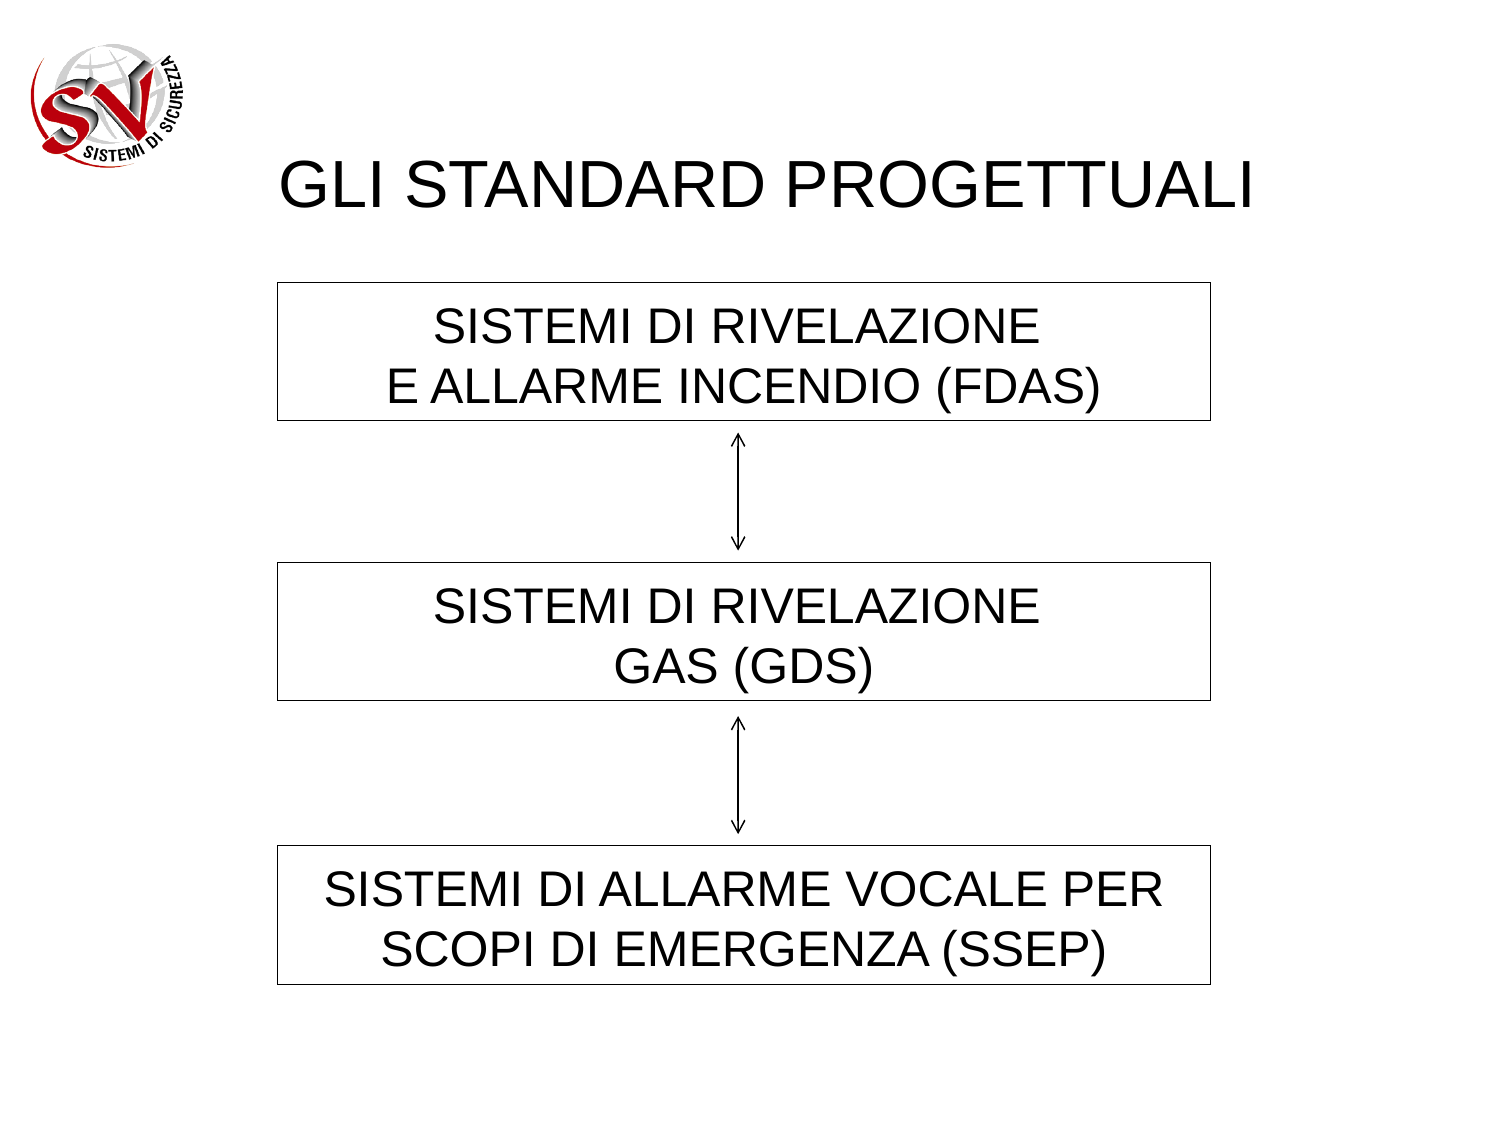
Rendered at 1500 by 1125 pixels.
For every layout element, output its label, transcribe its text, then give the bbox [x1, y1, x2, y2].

text_box GLI STANDARD PROGETTUALI [194, 101, 1341, 229]
picture [29, 42, 186, 169]
text_box SISTEMI DI RIVELAZIONE GAS (GDS) [277, 562, 1211, 701]
text_box SISTEMI DI ALLARME VOCALE PER SCOPI DI EMERGENZA (SSEP) [277, 845, 1211, 985]
text_box SISTEMI DI RIVELAZIONE E ALLARME INCENDIO (FDAS) [277, 282, 1211, 421]
